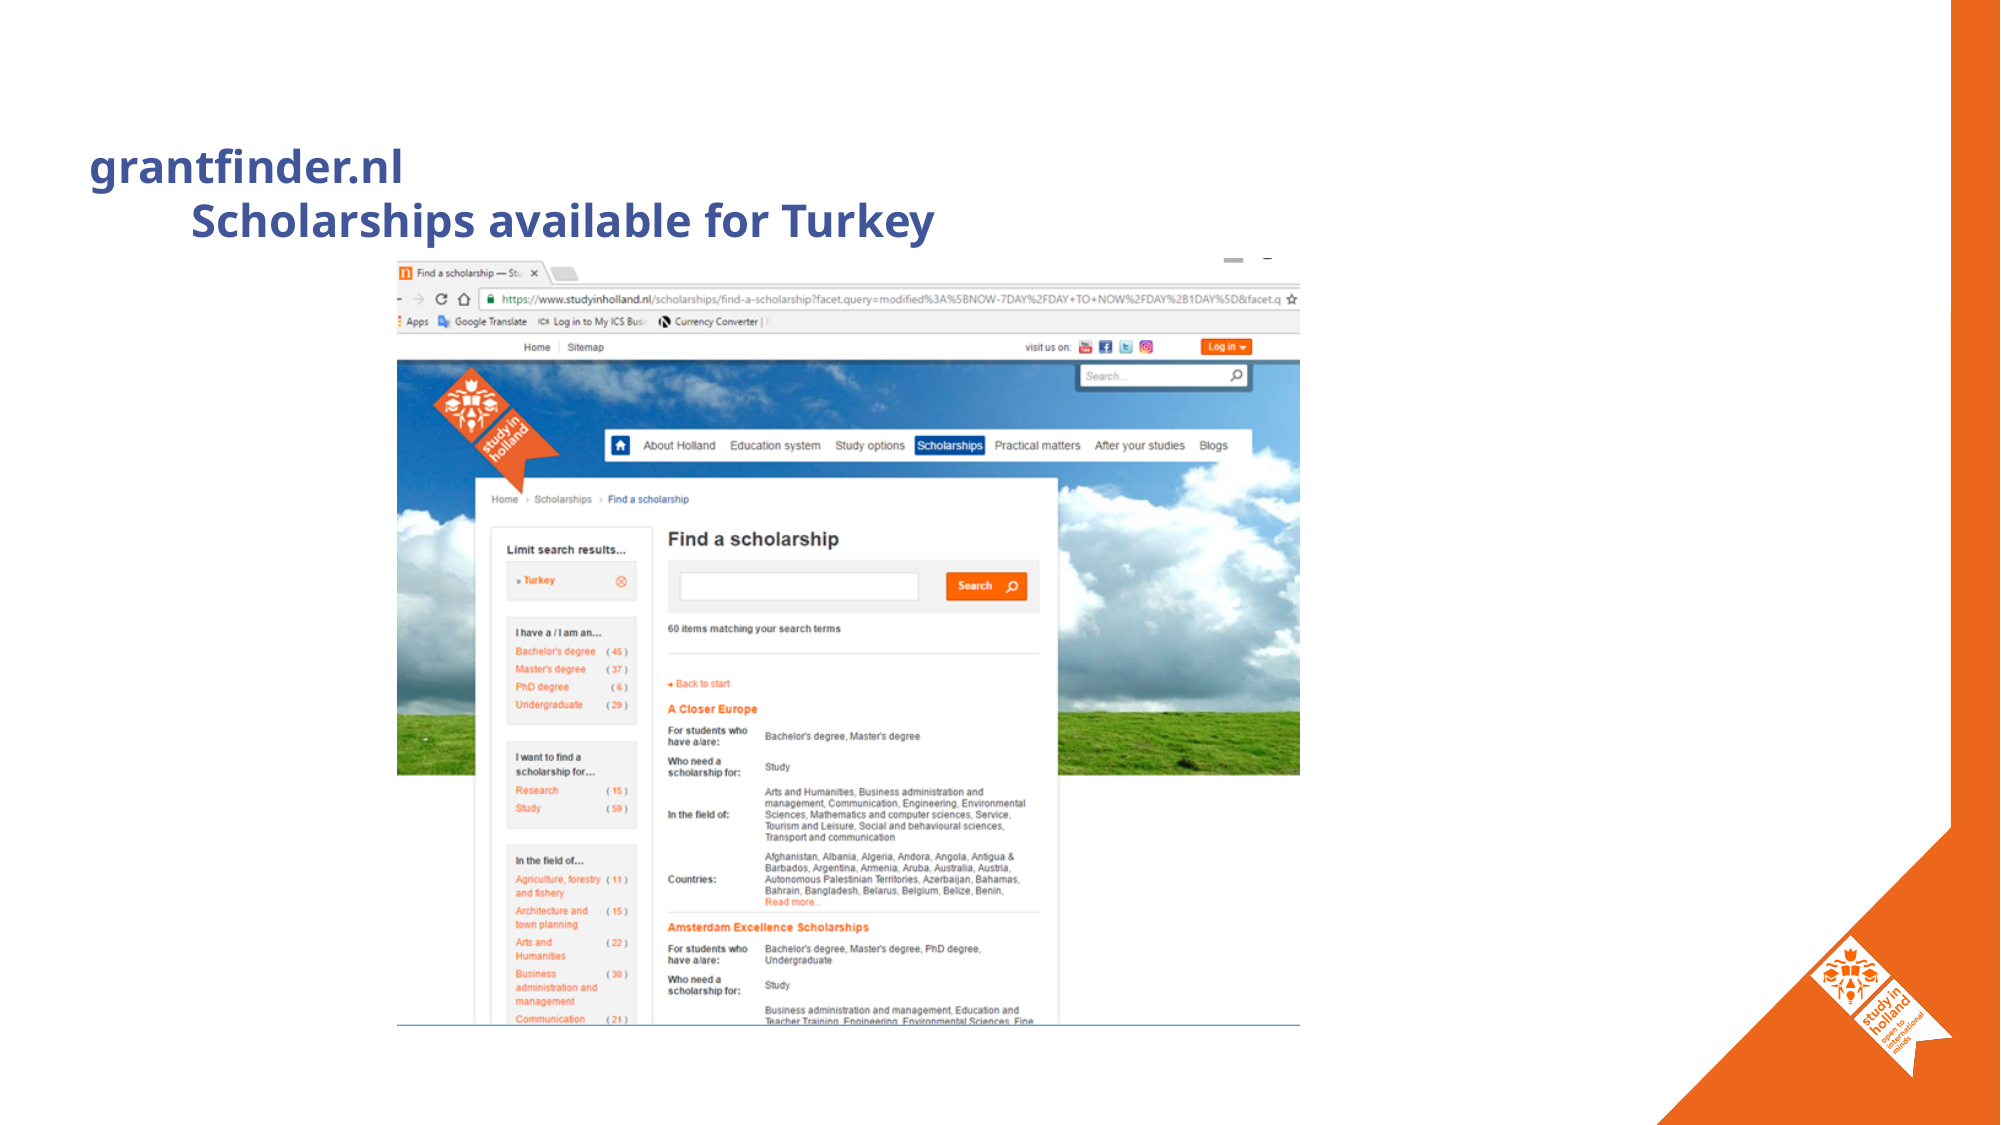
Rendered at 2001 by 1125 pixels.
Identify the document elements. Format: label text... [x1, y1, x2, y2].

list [397, 258, 1300, 1026]
text_box grantfinder.nl Scholarships available for Turkey [75, 130, 1282, 257]
picture [1810, 935, 1953, 1078]
